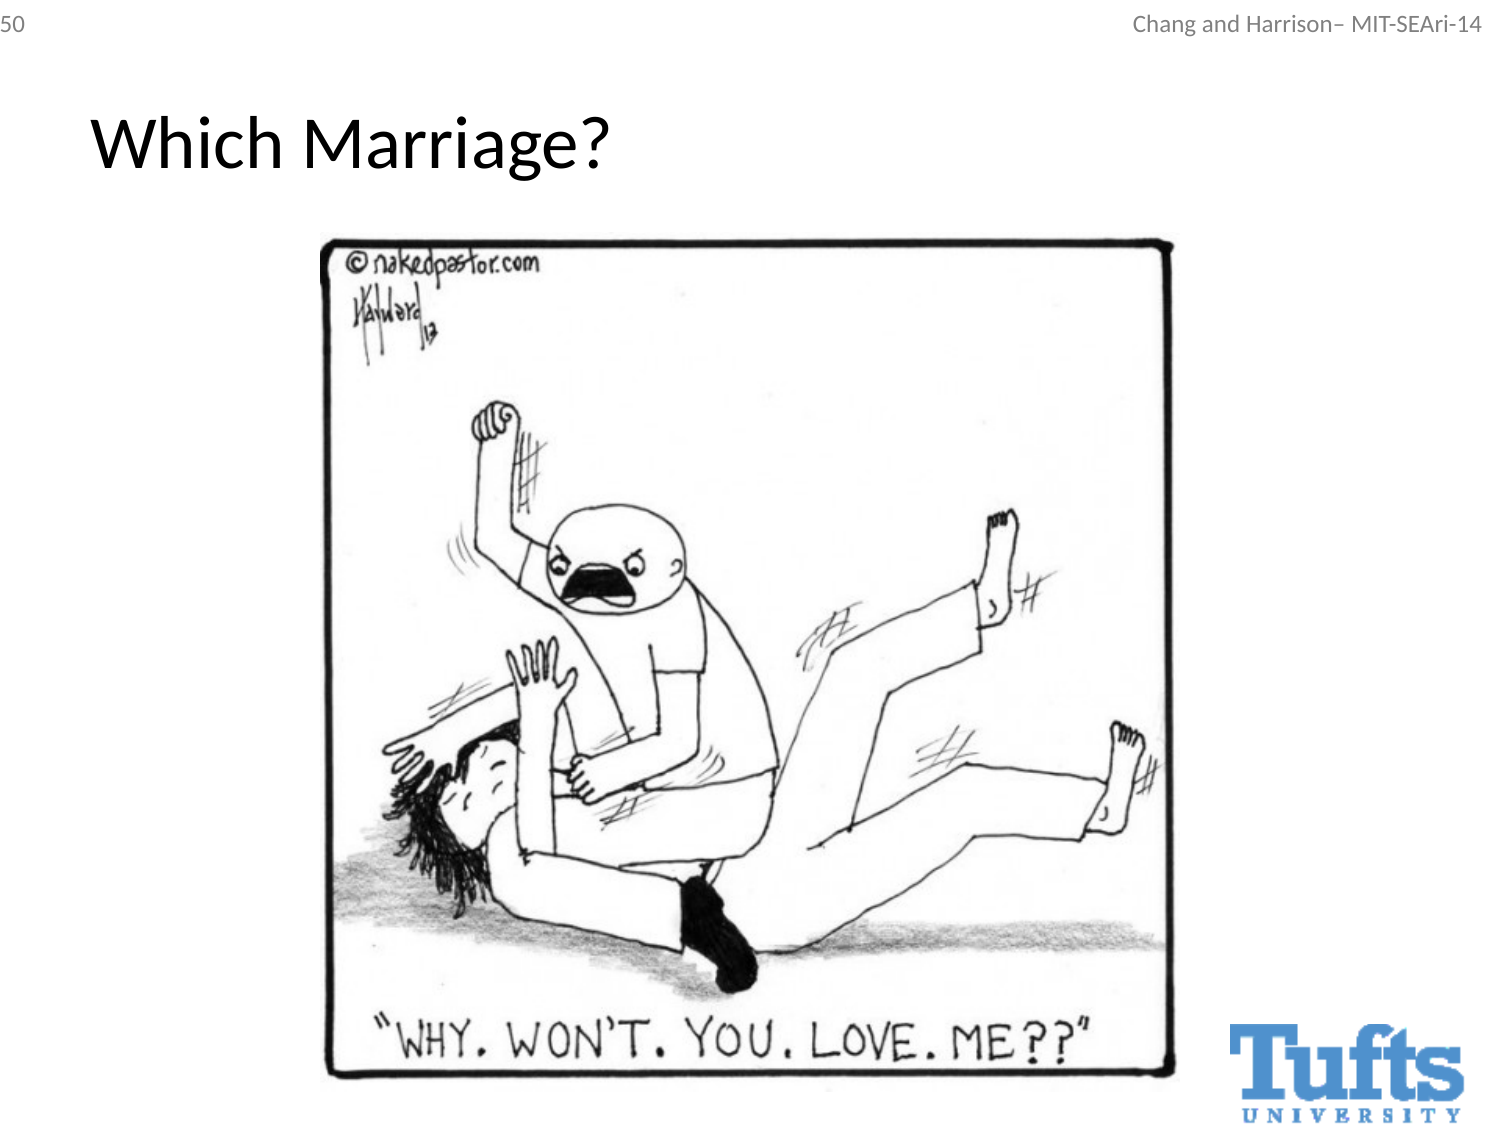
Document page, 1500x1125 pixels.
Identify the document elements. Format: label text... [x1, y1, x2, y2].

title Which Marriage? [75, 45, 1425, 233]
picture [1230, 1024, 1500, 1125]
picture [319, 232, 1180, 1093]
